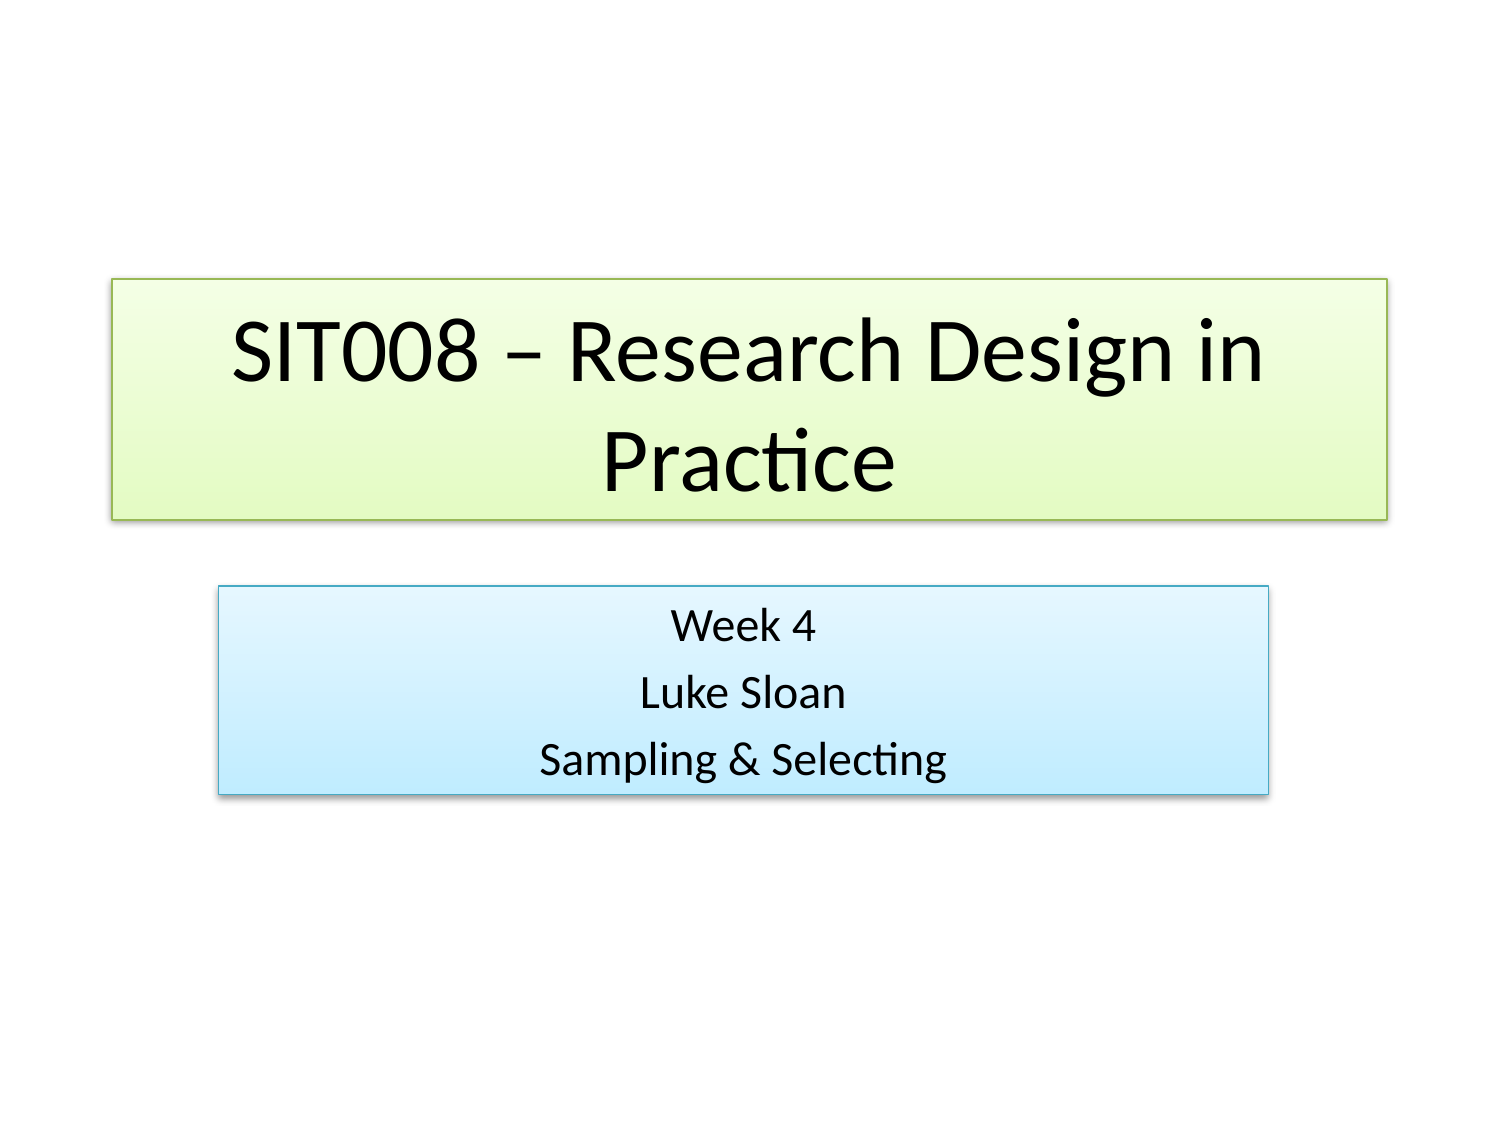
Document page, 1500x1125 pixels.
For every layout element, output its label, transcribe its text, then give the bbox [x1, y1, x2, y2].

title SIT008 – Research Design in Practice [111, 278, 1388, 521]
subtitle Week 4 Luke Sloan Sampling & Selecting [218, 585, 1269, 795]
